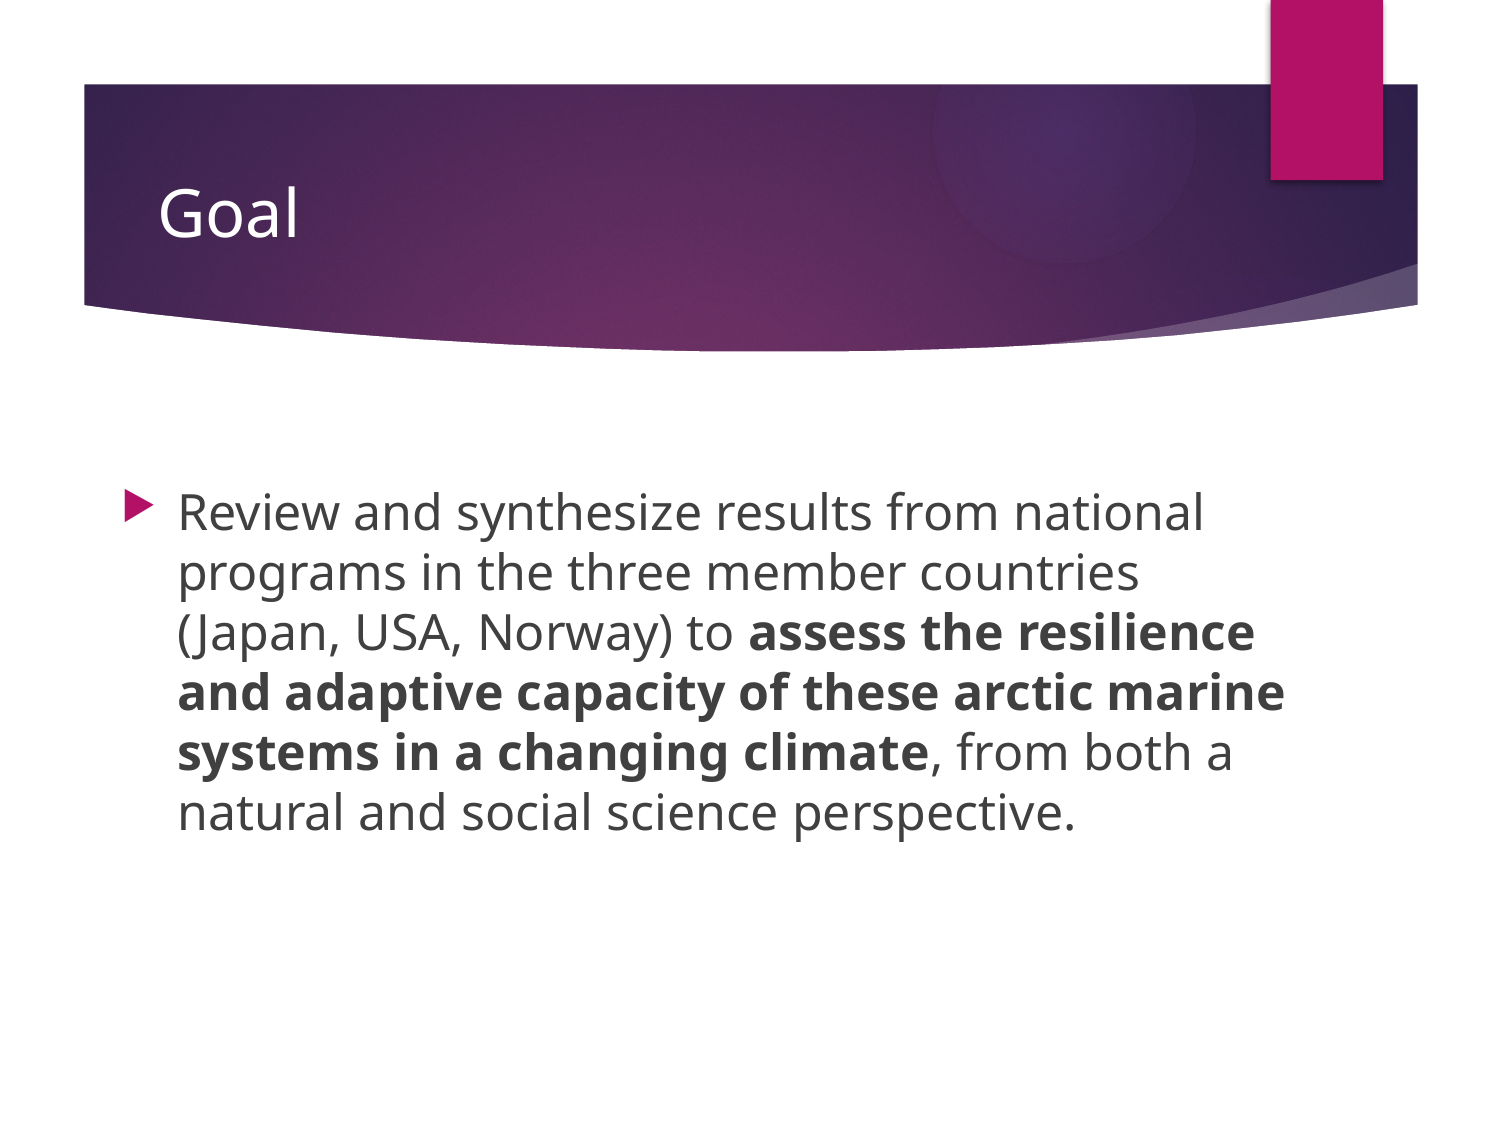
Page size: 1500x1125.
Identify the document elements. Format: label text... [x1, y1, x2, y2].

title Goal [142, 152, 1183, 269]
list Review and synthesize results from national programs in the three member countries (Japan, USA, Norway) to assess the resilience and adaptive capacity of these arctic marine systems in a changing climate, from both a natural and social science perspective. [106, 473, 1313, 1053]
